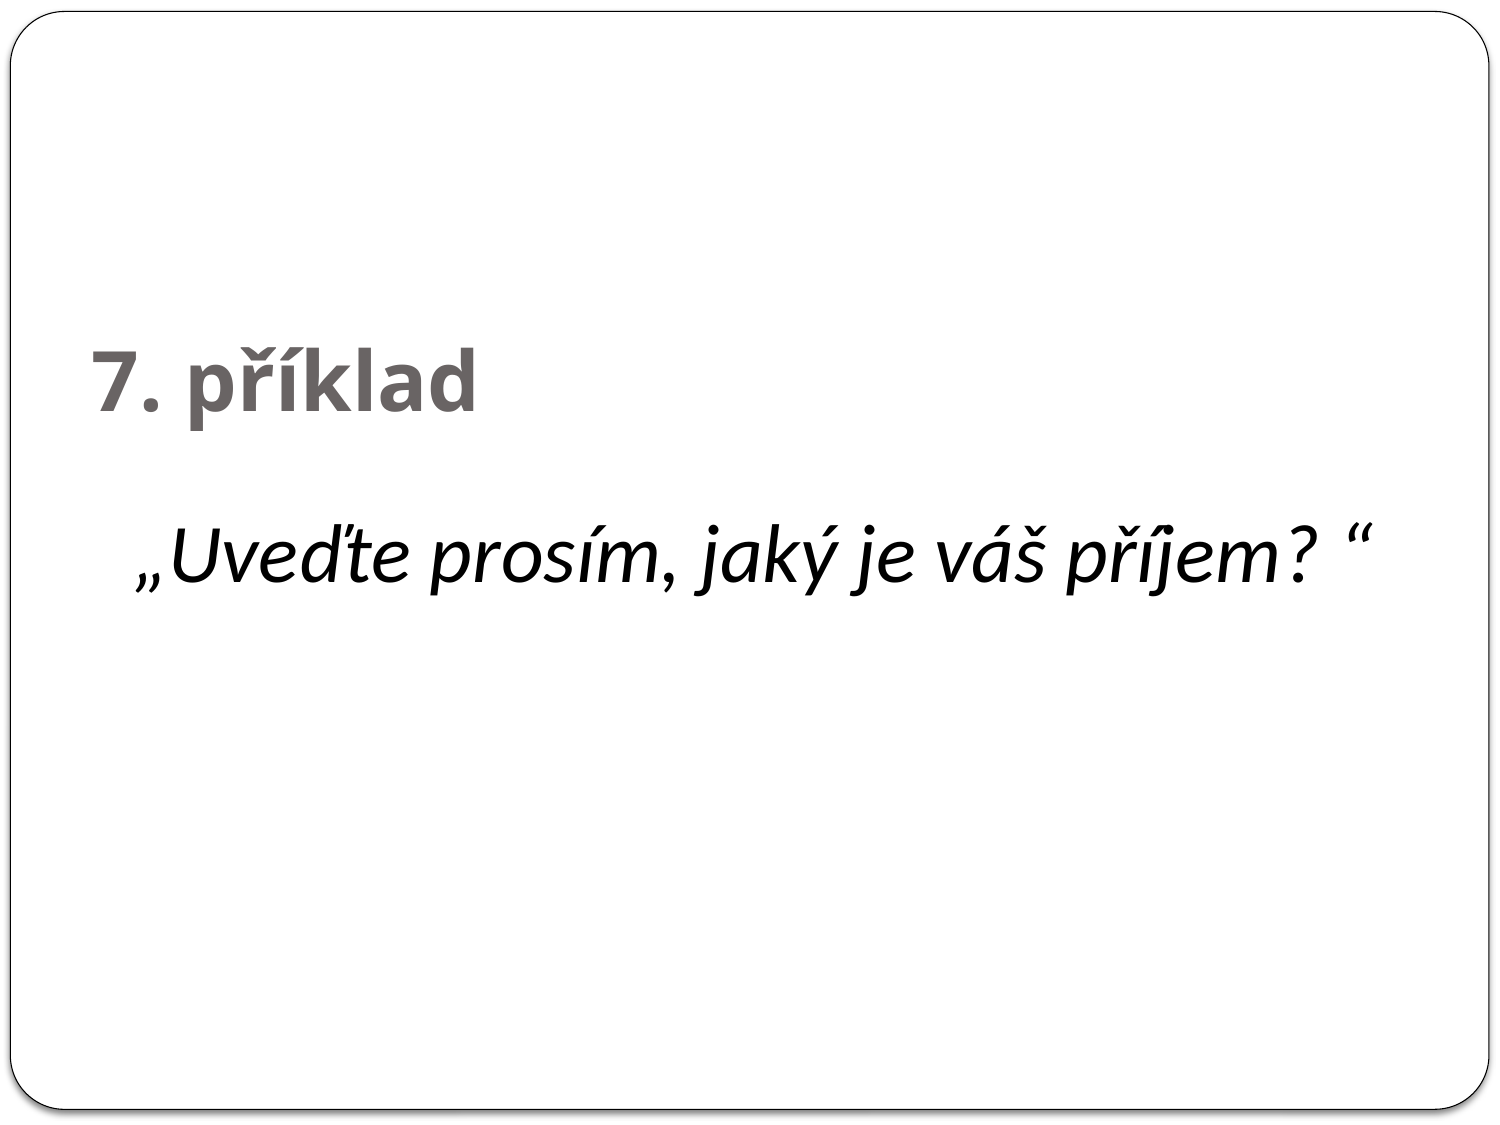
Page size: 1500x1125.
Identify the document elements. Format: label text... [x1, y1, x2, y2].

title 7. příklad [76, 255, 1428, 444]
text_box „Uveďte prosím, jaký je váš příjem? “ [118, 491, 1390, 607]
